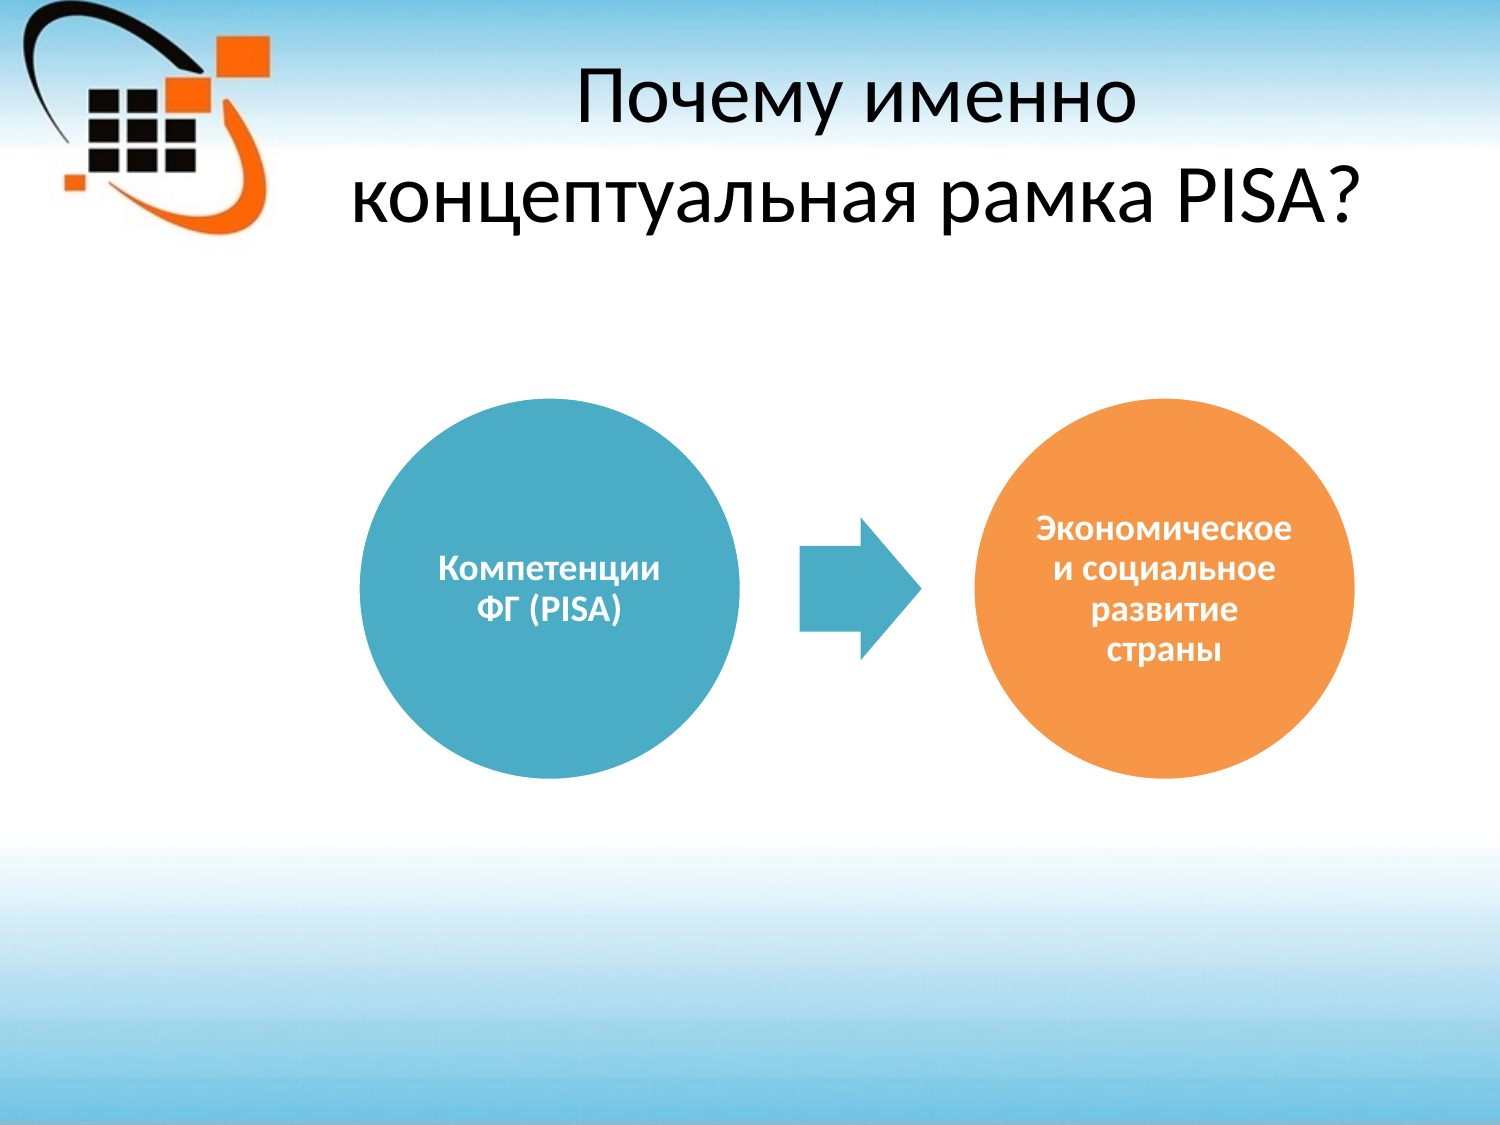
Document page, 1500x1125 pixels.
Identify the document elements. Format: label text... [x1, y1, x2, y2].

title Почему именно концептуальная рамка PISA? [289, 44, 1426, 233]
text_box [356, 255, 1358, 923]
picture [0, 0, 1500, 1125]
